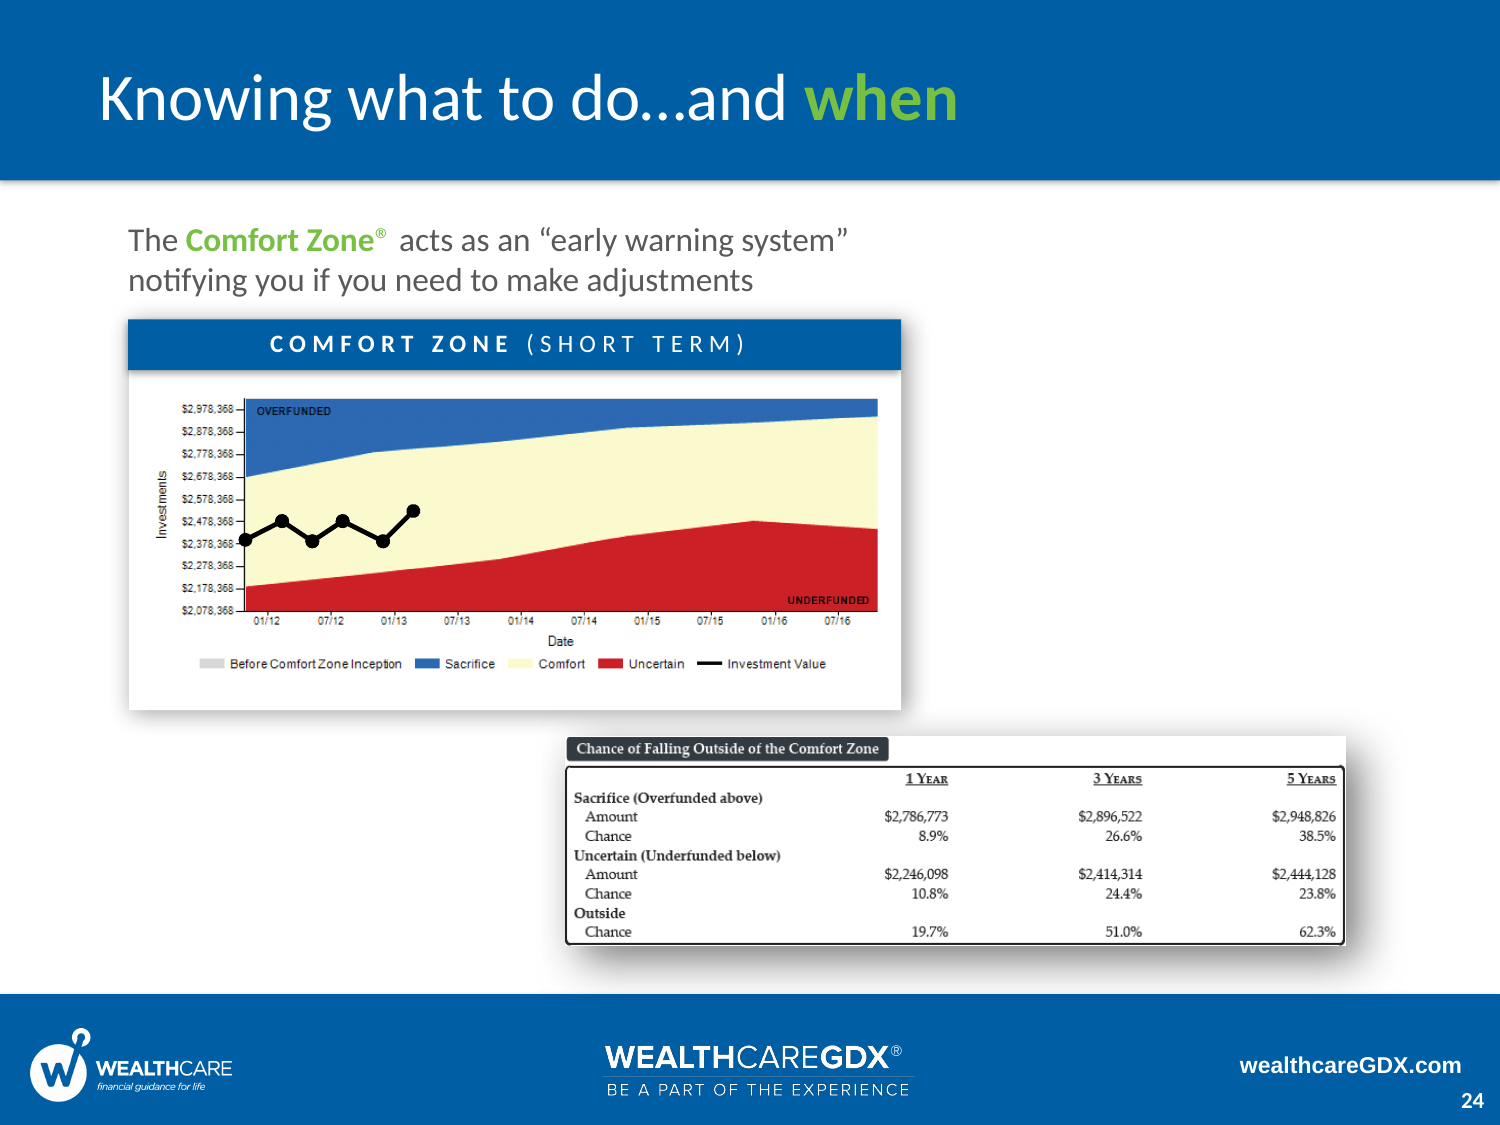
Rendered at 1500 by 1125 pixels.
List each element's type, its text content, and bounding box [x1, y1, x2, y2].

picture [587, 1022, 931, 1108]
title Knowing what to do…and when [69, 46, 1500, 227]
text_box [127, 319, 902, 711]
text_box The Comfort Zone® acts as an “early warning system” notifying you if you need to make adjustments [113, 210, 960, 306]
picture [564, 736, 1346, 946]
picture [30, 1028, 232, 1102]
